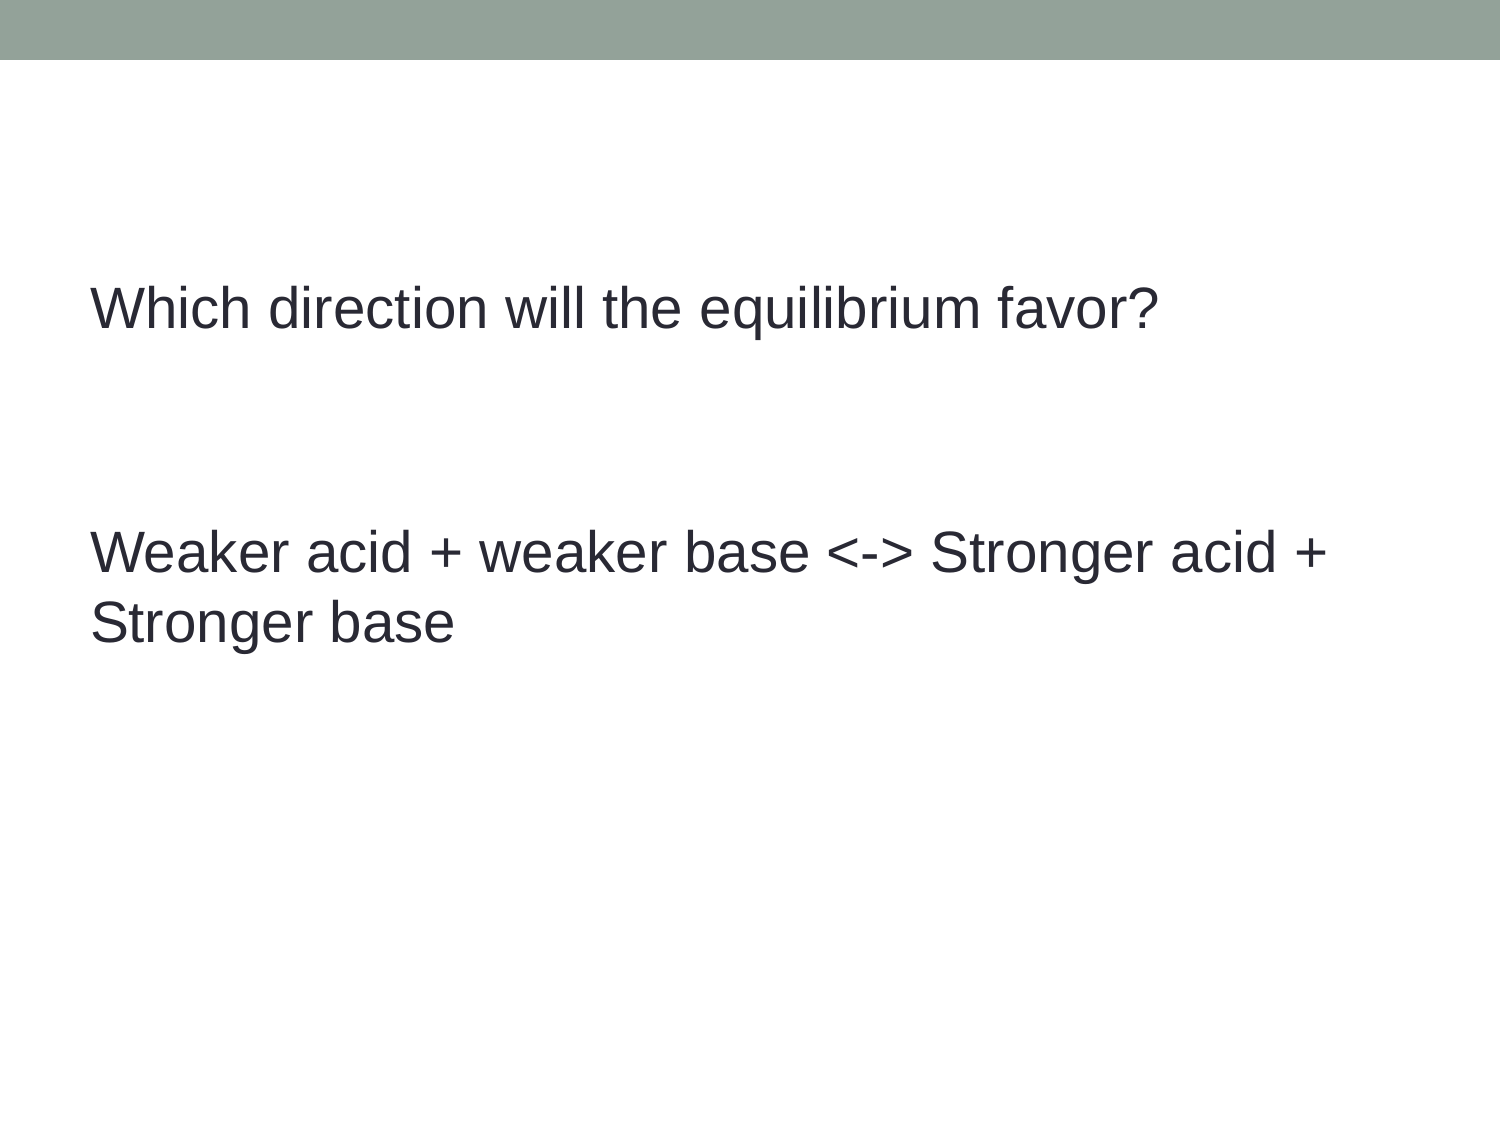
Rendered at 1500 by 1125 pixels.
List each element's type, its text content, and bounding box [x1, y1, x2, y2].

list Which direction will the equilibrium favor? Weaker acid + weaker base <-> Stronger acid + Stronger base [75, 262, 1425, 1063]
